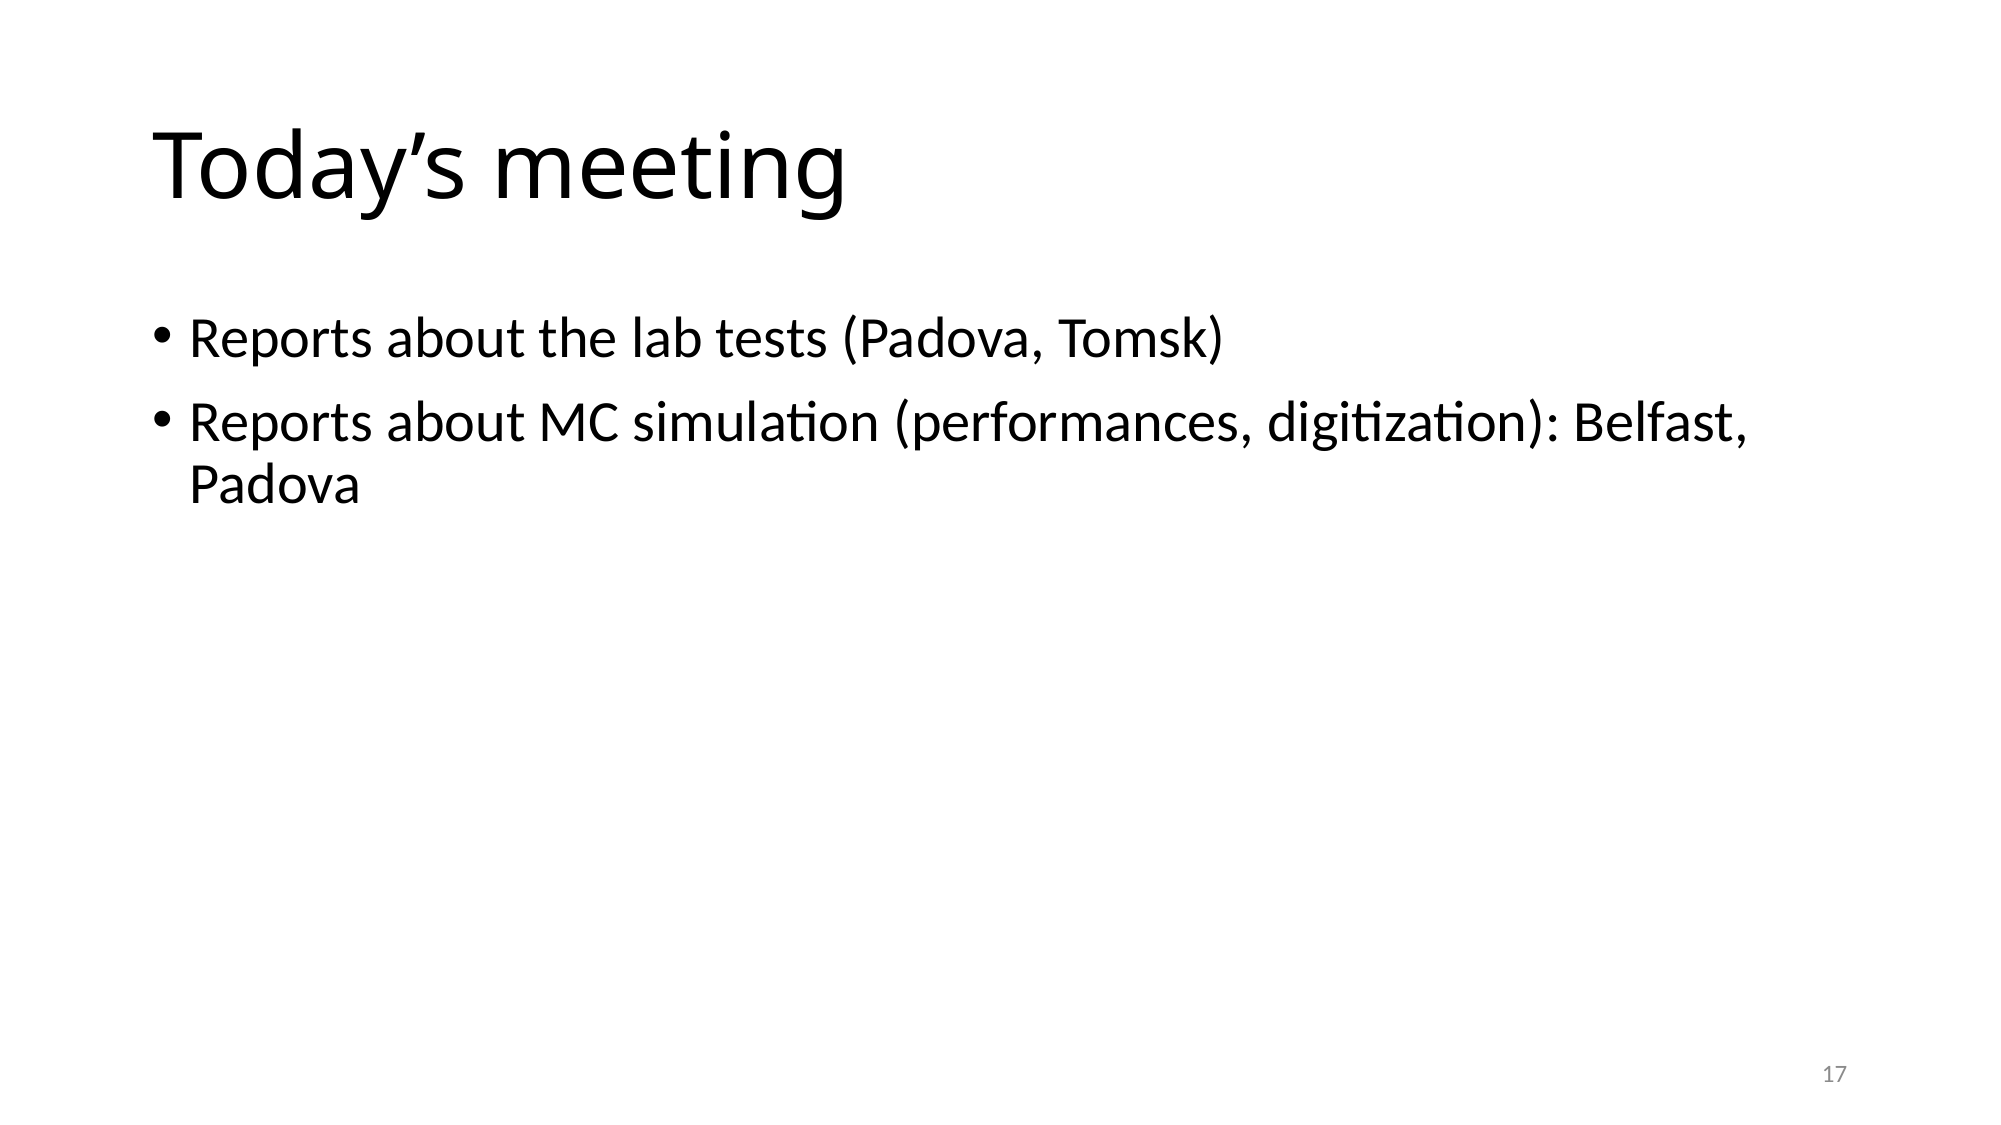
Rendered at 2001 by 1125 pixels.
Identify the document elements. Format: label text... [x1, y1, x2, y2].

list Reports about the lab tests (Padova, Tomsk) Reports about MC simulation (performances, digitization): Belfast, Padova [137, 299, 1863, 1014]
slide_number 17 [1412, 1042, 1863, 1103]
title Today’s meeting [137, 59, 1863, 278]
